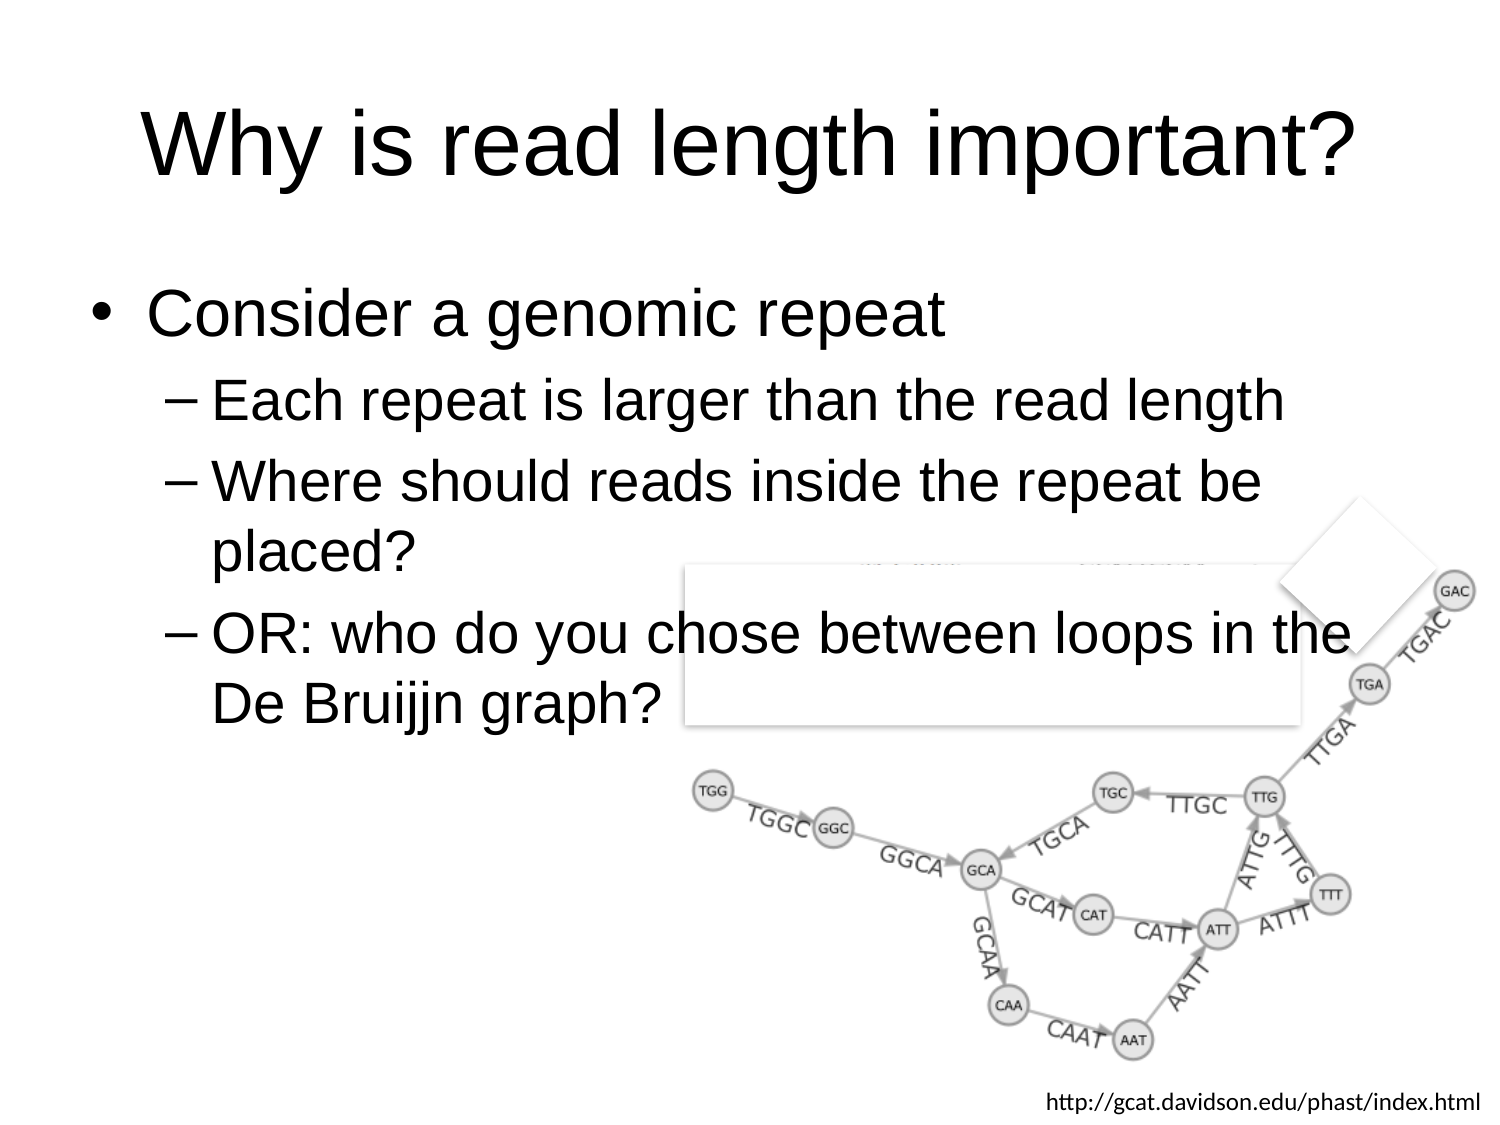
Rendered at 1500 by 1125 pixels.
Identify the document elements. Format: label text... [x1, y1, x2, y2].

list Consider a genomic repeat Each repeat is larger than the read length Where should reads inside the repeat be placed? OR: who do you chose between loops in the De Bruijjn graph? [75, 262, 1425, 1005]
title Why is read length important? [75, 45, 1425, 233]
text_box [684, 515, 1500, 1079]
text_box http://gcat.davidson.edu/phast/index.html [1031, 1087, 1498, 1123]
